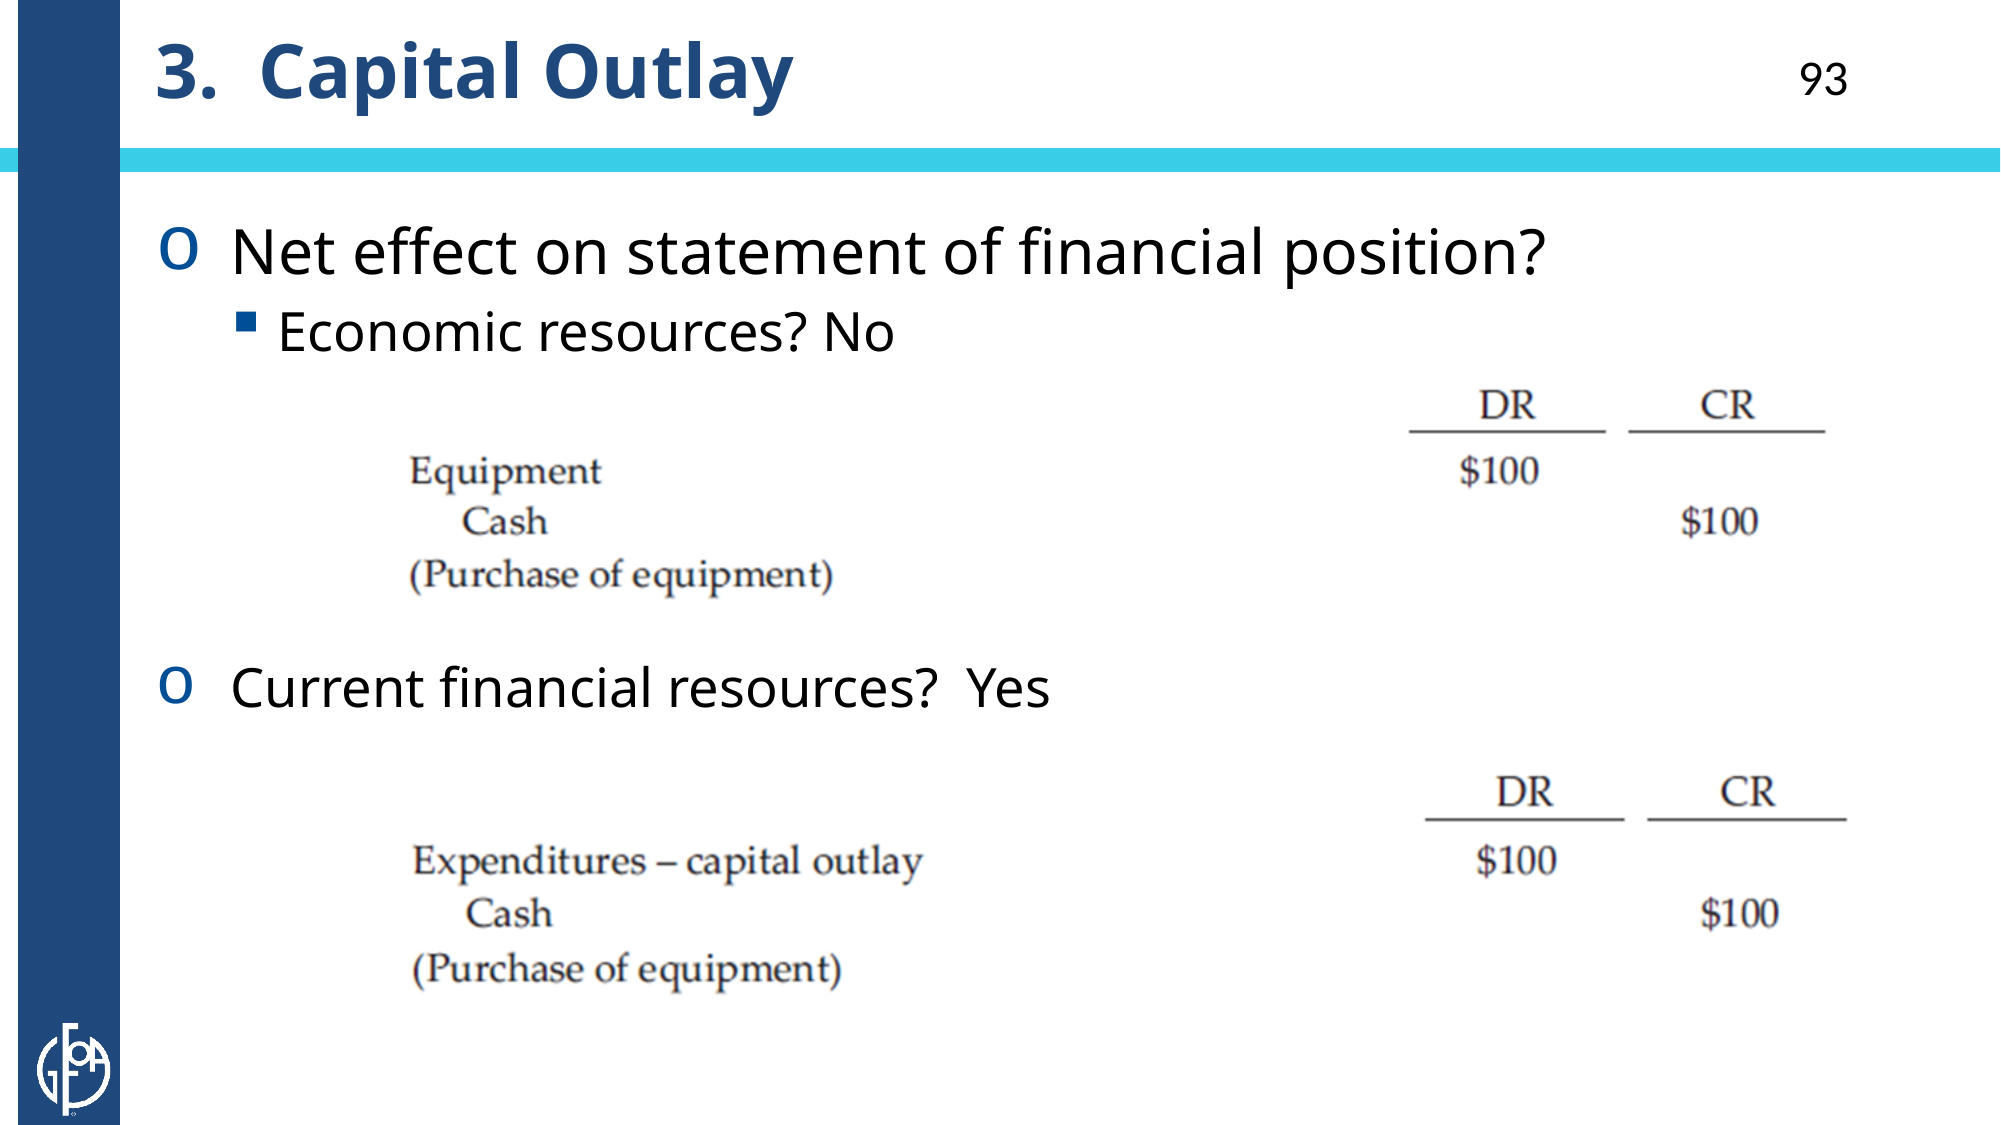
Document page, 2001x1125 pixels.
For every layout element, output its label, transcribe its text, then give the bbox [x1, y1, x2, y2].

picture [387, 749, 1876, 1009]
title 3. Capital Outlay [140, 0, 1978, 138]
list Net effect on statement of financial position? Economic resources? No Current financial resources? Yes [140, 204, 1978, 1092]
picture [372, 363, 1851, 614]
text_box 93 [1783, 38, 2000, 114]
